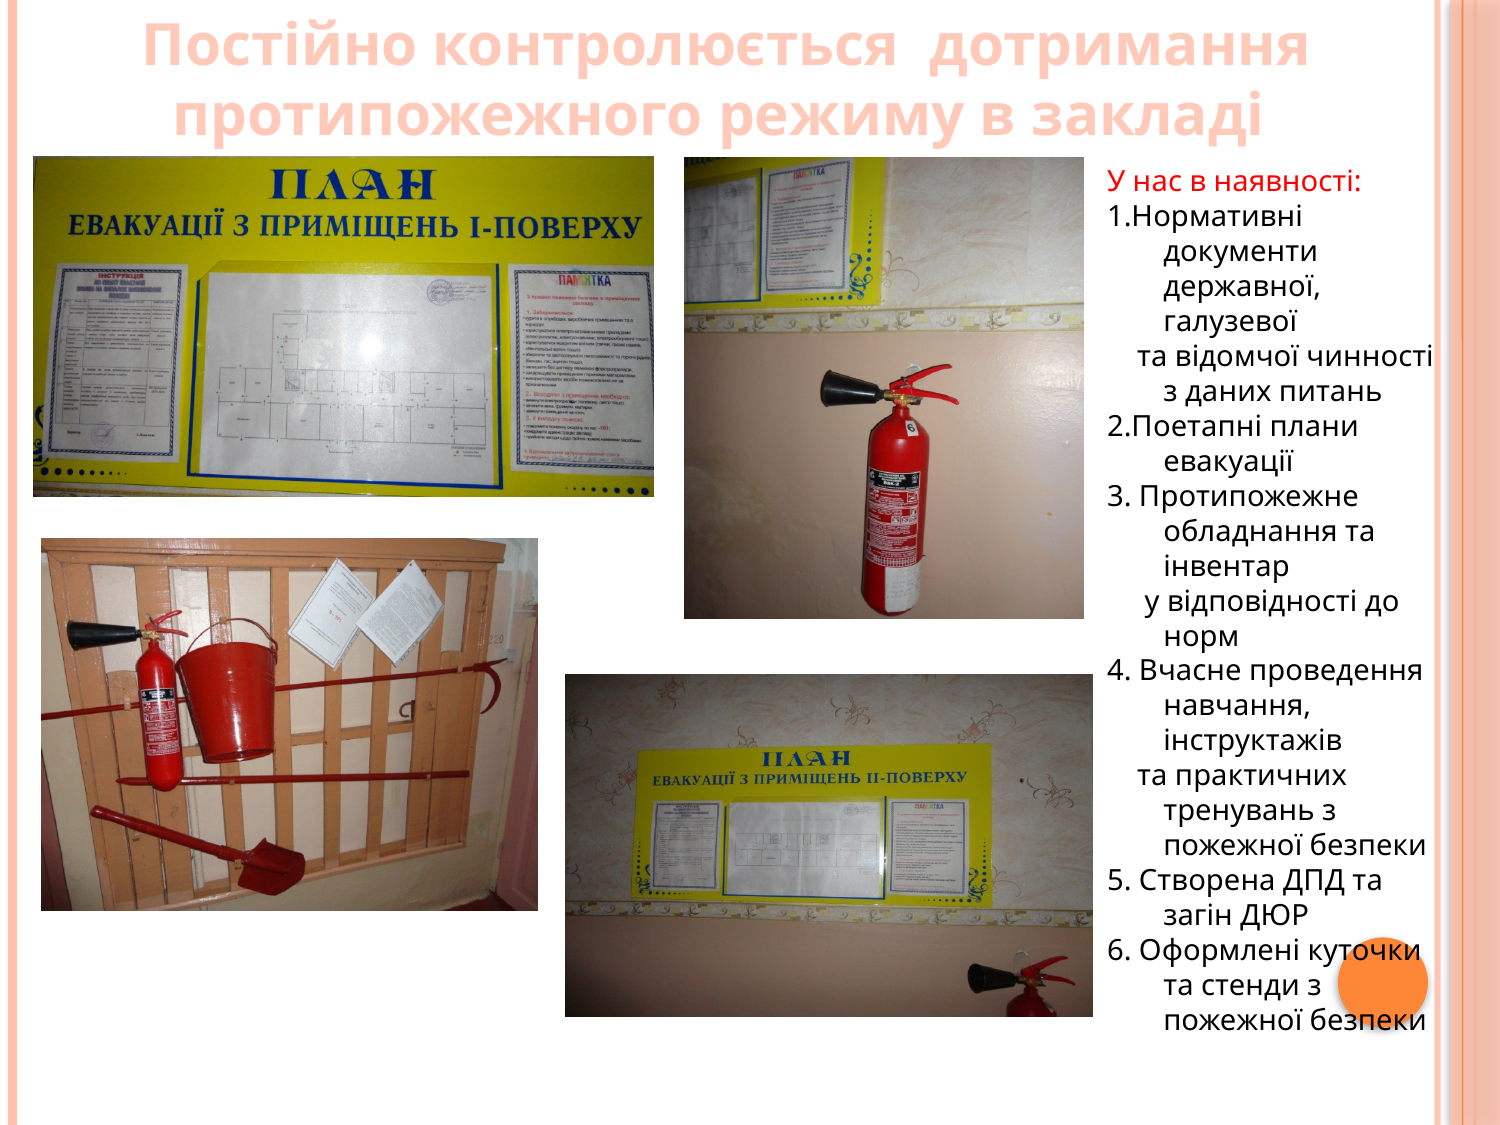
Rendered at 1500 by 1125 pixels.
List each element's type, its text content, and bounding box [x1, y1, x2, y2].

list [33, 155, 654, 497]
picture [565, 673, 1093, 1018]
picture [40, 538, 538, 912]
text_box Постійно контролюється дотримання протипожежного режиму в закладі [41, 0, 1412, 155]
picture [684, 156, 1084, 620]
text_box У нас в наявності: 1.Нормативні документи державної, галузевої та відомчої чинності з даних питань 2.Поетапні плани евакуації 3. Протипожежне обладнання та інвентар у відповідності до норм 4. Вчасне проведення навчання, інструктажів та практичних тренувань з пожежної безпеки 5. Створена ДПД та загін ДЮР 6. Оформлені куточки та стенди з пожежної безпеки [1092, 154, 1456, 1044]
